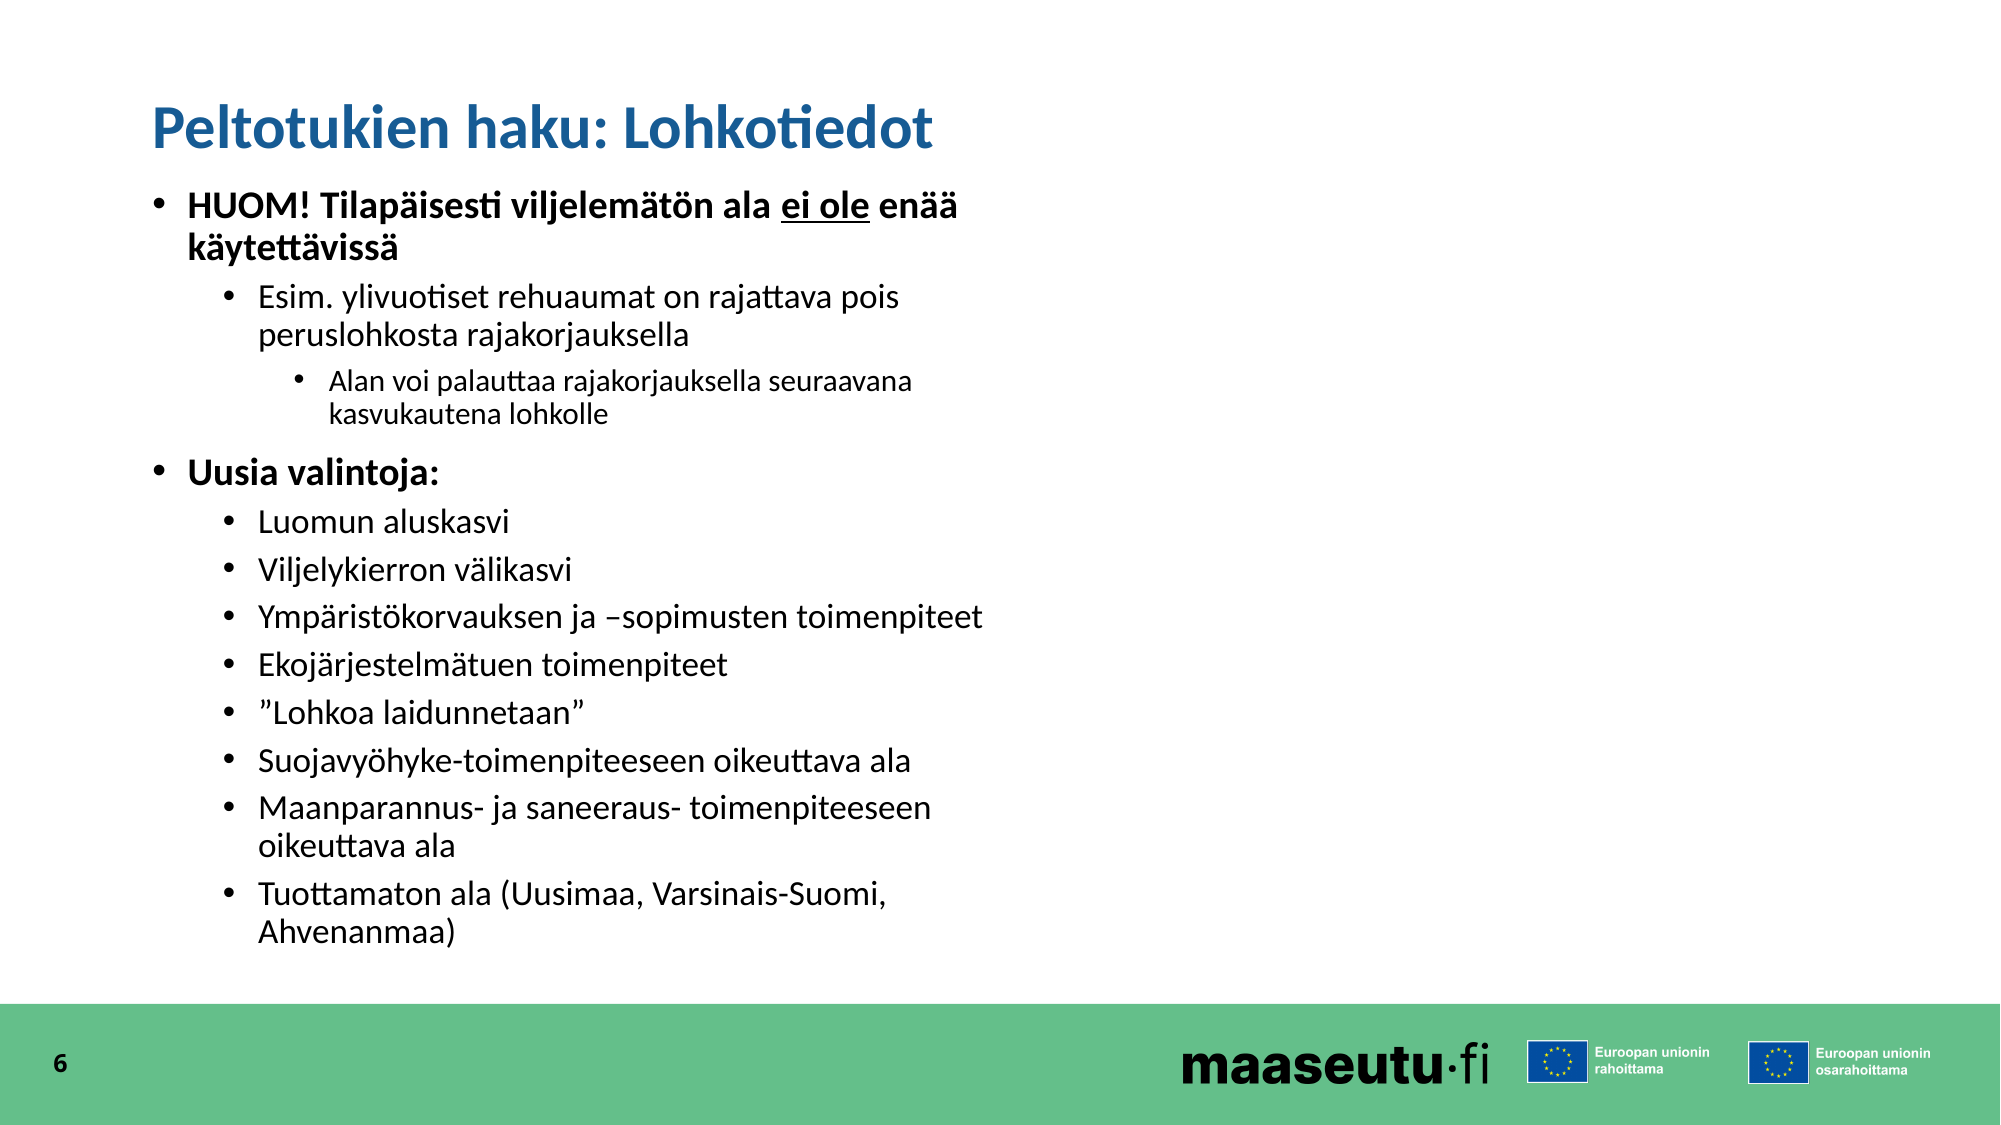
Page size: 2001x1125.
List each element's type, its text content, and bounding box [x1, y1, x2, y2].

list HUOM! Tilapäisesti viljelemätön ala ei ole enää käytettävissä Esim. ylivuotiset rehuaumat on rajattava pois peruslohkosta rajakorjauksella Alan voi palauttaa rajakorjauksella seuraavana kasvukautena lohkolle Uusia valintoja: Luomun aluskasvi Viljelykierron välikasvi Ympäristökorvauksen ja –sopimusten toimenpiteet Ekojärjestelmätuen toimenpiteet ”Lohkoa laidunnetaan” Suojavyöhyke-toimenpiteeseen oikeuttava ala Maanparannus- ja saneeraus- toimenpiteeseen oikeuttava ala Tuottamaton ala (Uusimaa, Varsinais-Suomi, Ahvenanmaa) [137, 176, 1012, 996]
picture [1748, 1041, 1930, 1084]
title Peltotukien haku: Lohkotiedot [137, 63, 1932, 193]
picture [1527, 1040, 1709, 1083]
picture [1183, 1042, 1488, 1084]
